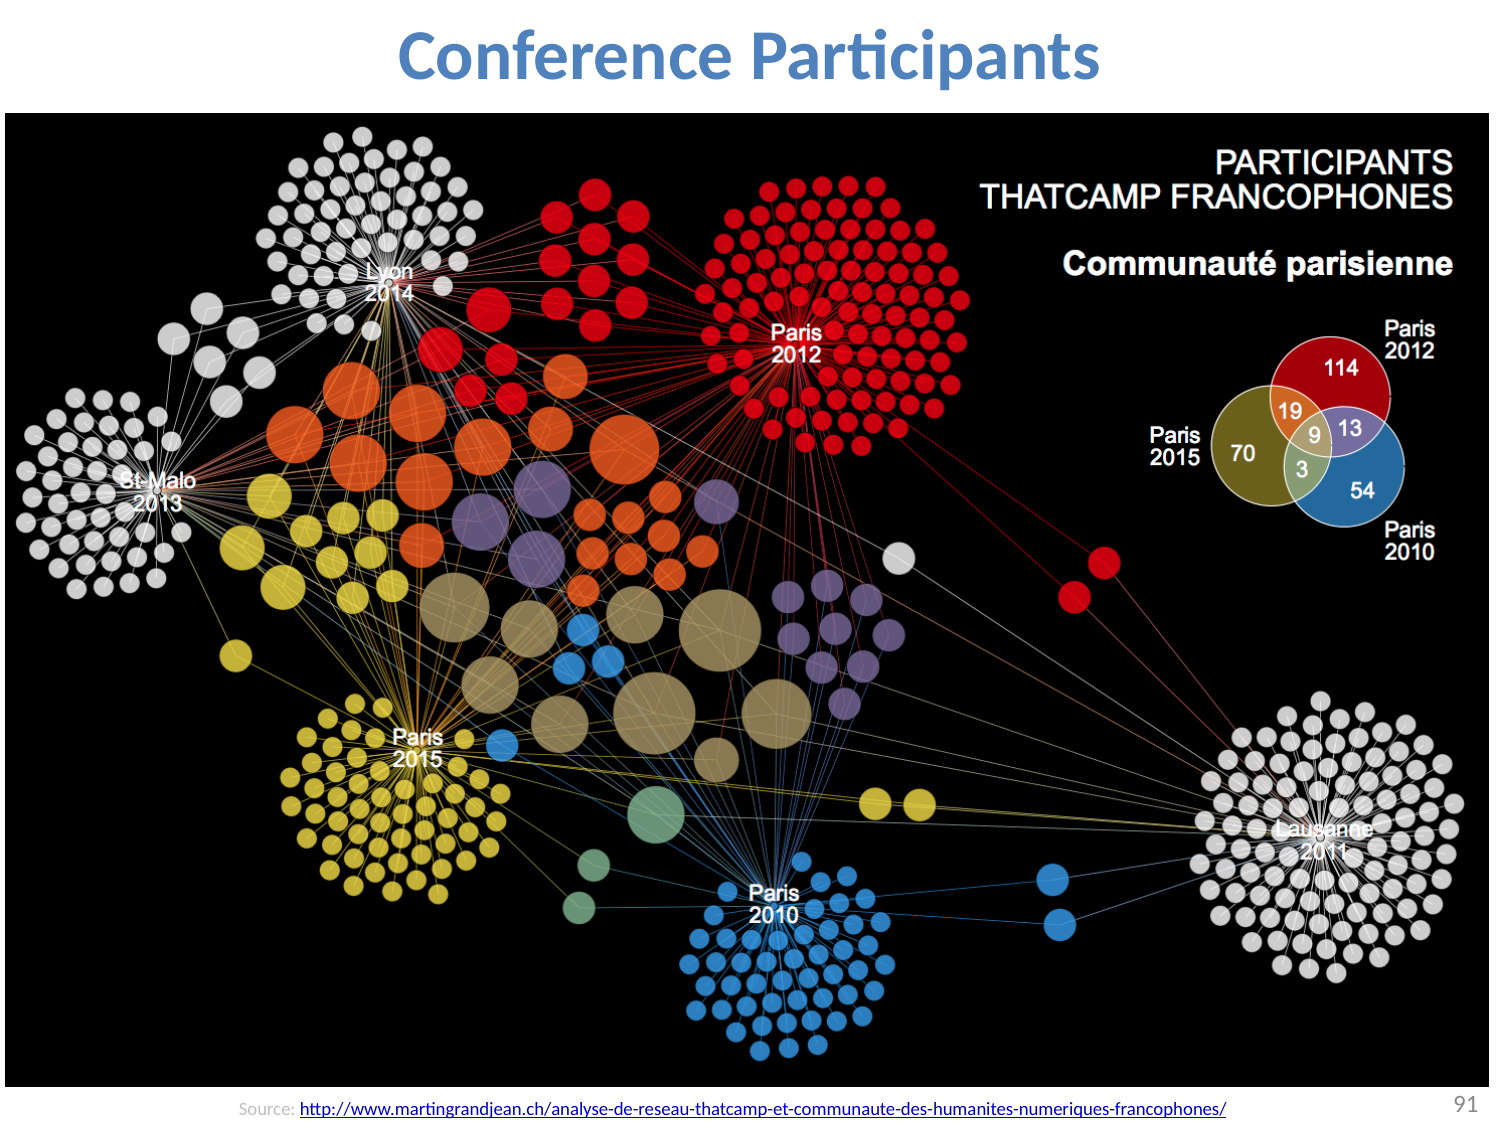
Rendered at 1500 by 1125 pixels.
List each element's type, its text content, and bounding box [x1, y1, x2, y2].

slide_number 91 [1399, 1083, 1494, 1122]
picture [5, 113, 1489, 1087]
text_box Source: http://www.martingrandjean.ch/analyse-de-reseau-thatcamp-et-communaute-des-humanites-numeriques-francophones/ [123, 1095, 1341, 1125]
title Conference Participants [75, 0, 1425, 102]
